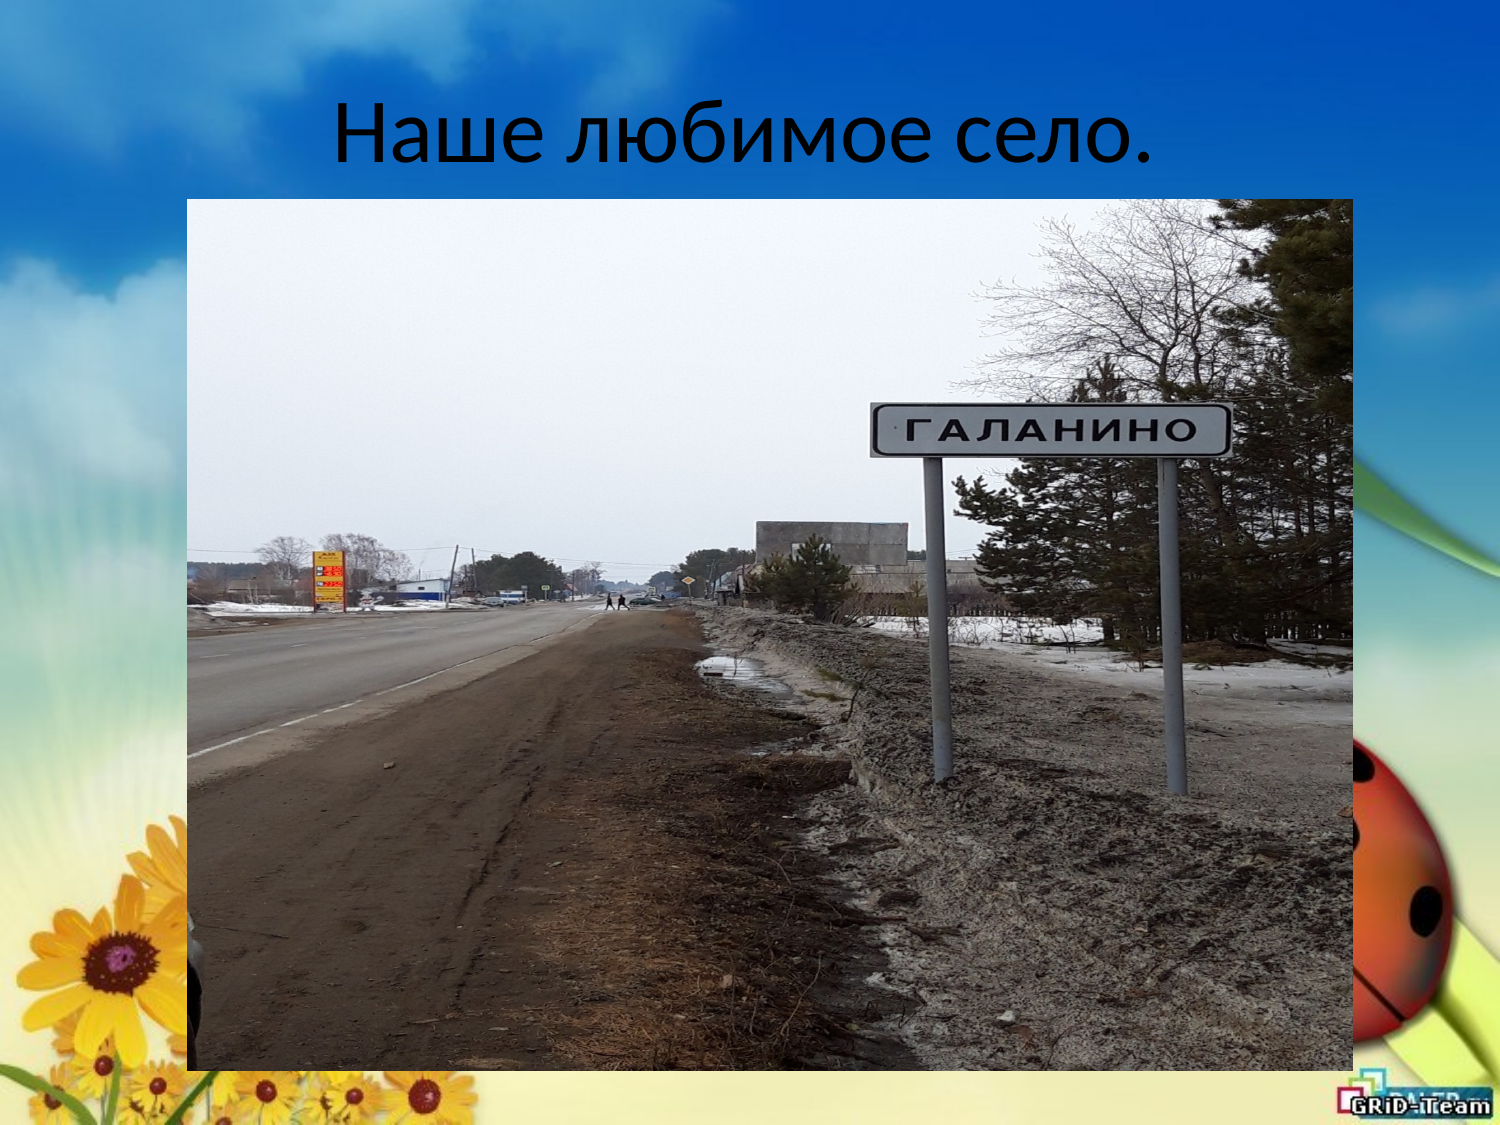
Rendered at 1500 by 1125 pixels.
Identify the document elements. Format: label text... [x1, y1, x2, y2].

picture [0, 0, 1500, 1125]
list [187, 198, 1353, 1071]
title Наше любимое село. [64, 19, 1425, 233]
